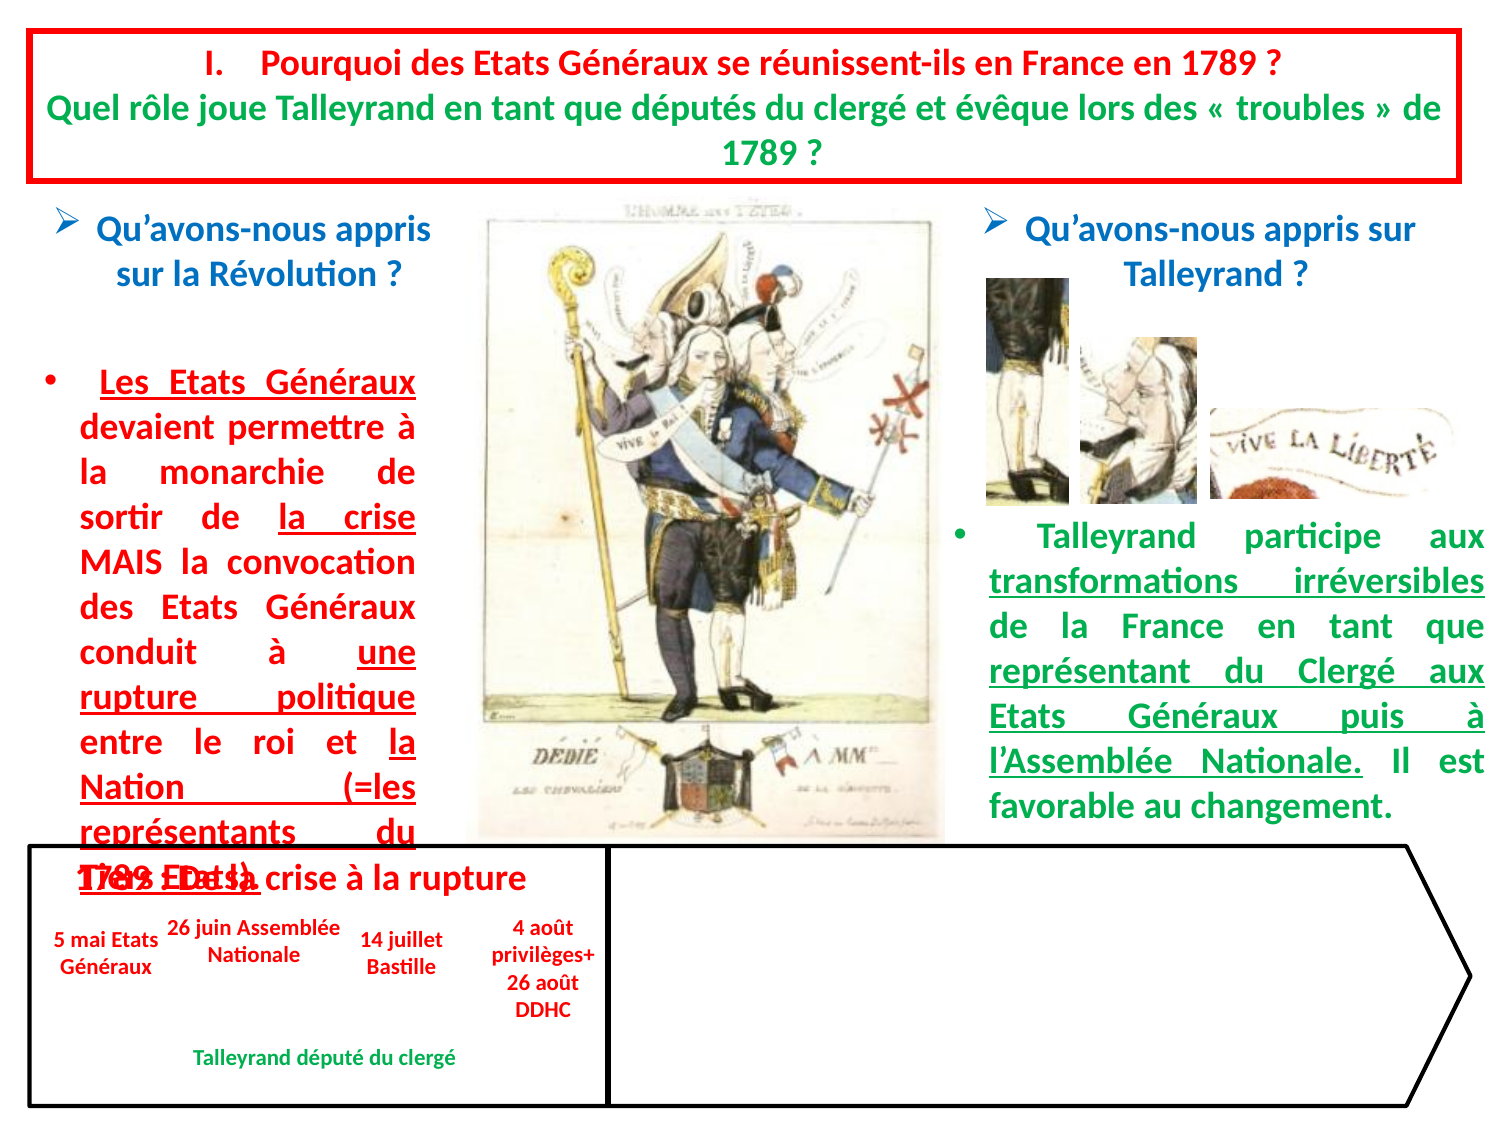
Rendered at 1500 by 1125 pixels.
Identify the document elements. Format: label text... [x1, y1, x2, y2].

text_box 4 août privilèges+ 26 août DDHC [466, 904, 605, 1030]
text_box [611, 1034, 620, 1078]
text_box 5 mai Etats Généraux [0, 916, 213, 987]
text_box 26 juin Assemblée Nationale [147, 904, 361, 975]
text_box Pourquoi des Etats Généraux se réunissent-ils en France en 1789 ? Quel rôle joue Talleyrand en tant que députés du clergé et évêque lors des « troubles » de 1789 ? [29, 30, 1459, 181]
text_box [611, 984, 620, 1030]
text_box [27, 843, 1473, 1109]
picture [466, 196, 946, 847]
text_box 14 juillet Bastille [324, 916, 466, 987]
text_box Talleyrand participe aux transformations irréversibles de la France en tant que représentant du Clergé aux Etats Généraux puis à l’Assemblée Nationale. Il est favorable au changement. [951, 503, 1500, 834]
text_box Qu’avons-nous appris sur Talleyrand ? [948, 196, 1459, 302]
text_box Talleyrand député du clergé [29, 1034, 605, 1078]
text_box 4 août privilèges+ 26 août DDHC [611, 904, 620, 975]
picture [985, 278, 1069, 506]
text_box 1789 : De la crise à la rupture [0, 846, 603, 906]
picture [1210, 408, 1466, 499]
picture [1080, 337, 1198, 504]
text_box Les Etats Généraux devaient permettre à la monarchie de sortir de la crise MAIS la convocation des Etats Généraux conduit à une rupture politique entre le roi et la Nation (=les représentants du Tiers Etats). [29, 349, 431, 843]
text_box Qu’avons-nous appris sur la Révolution ? [29, 196, 455, 302]
